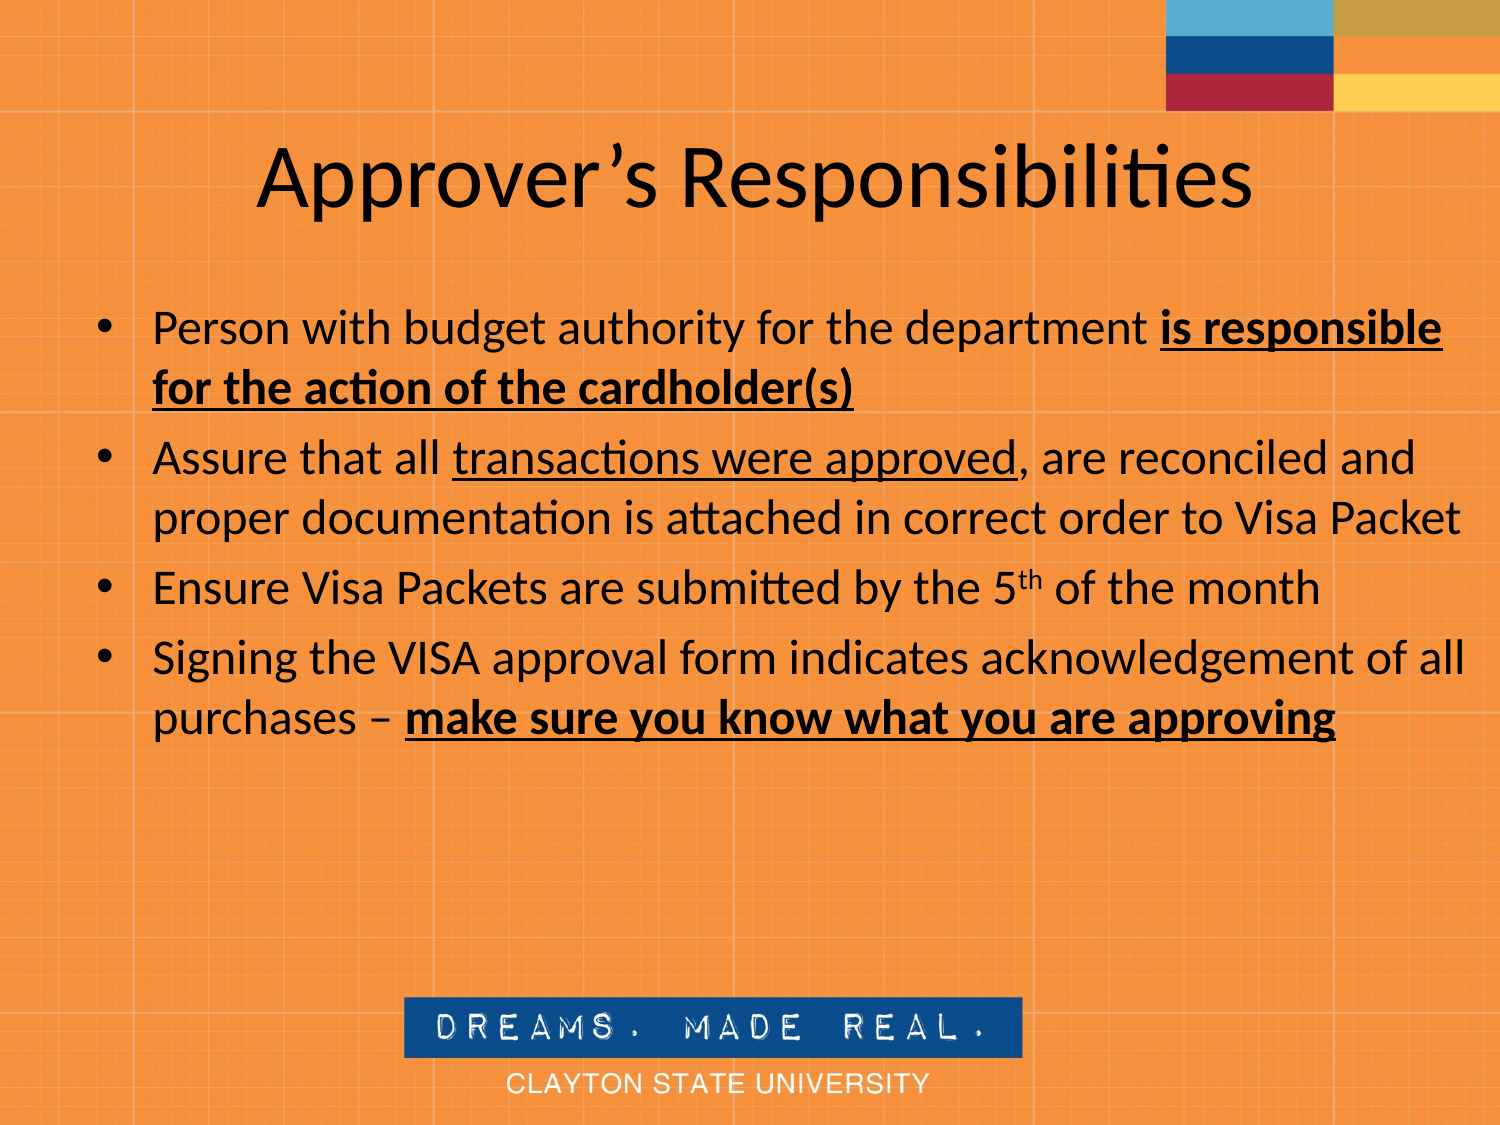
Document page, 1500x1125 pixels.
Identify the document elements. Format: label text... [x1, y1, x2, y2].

list Person with budget authority for the department is responsible for the action of the cardholder(s) Assure that all transactions were approved, are reconciled and proper documentation is attached in correct order to Visa Packet Ensure Visa Packets are submitted by the 5th of the month Signing the VISA approval form indicates acknowledgement of all purchases – make sure you know what you are approving [81, 287, 1482, 950]
picture [0, 0, 1500, 1125]
title Approver’s Responsibilities [81, 108, 1432, 271]
slide_number [24, 1050, 1488, 1113]
